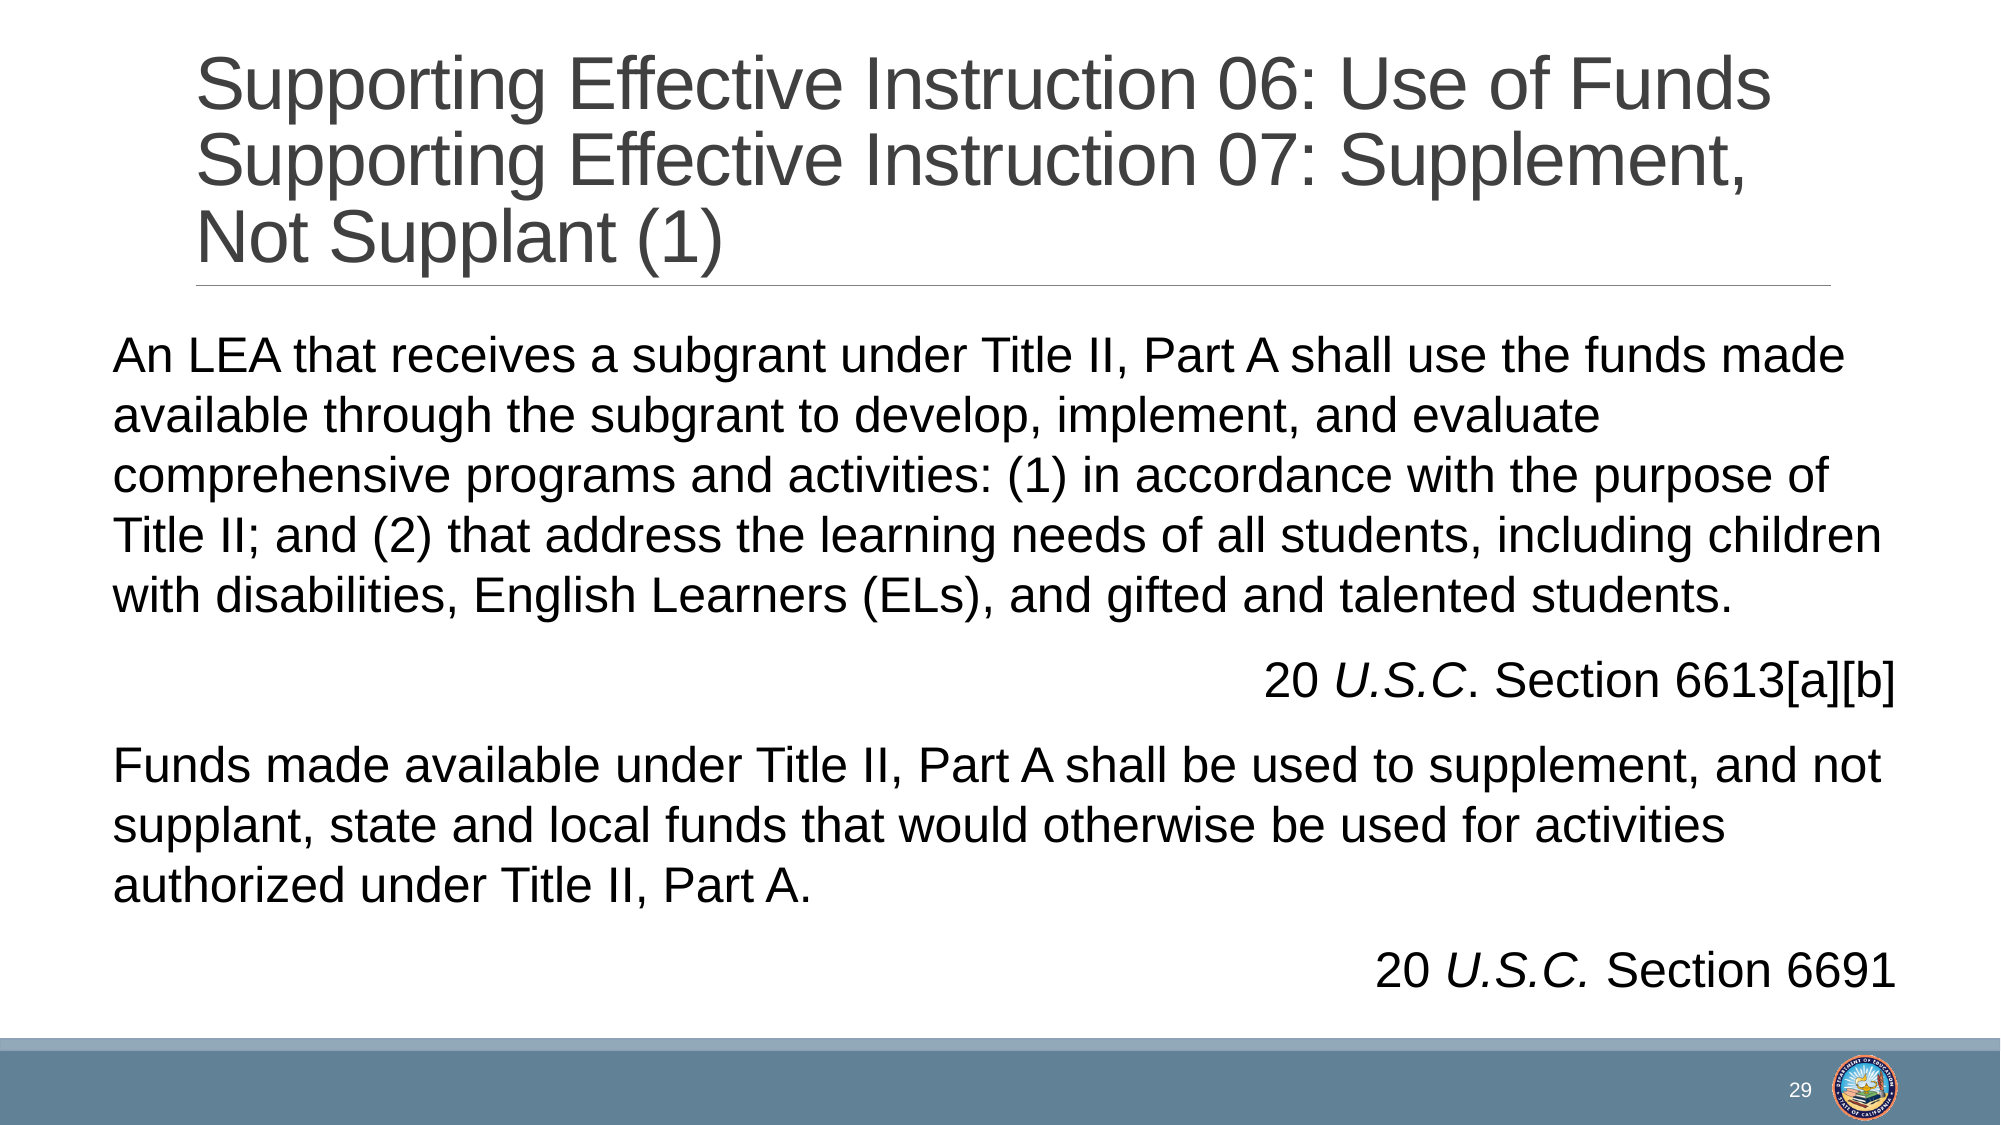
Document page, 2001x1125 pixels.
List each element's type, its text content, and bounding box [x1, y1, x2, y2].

list An LEA that receives a subgrant under Title II, Part A shall use the funds made available through the subgrant to develop, implement, and evaluate comprehensive programs and activities: (1) in accordance with the purpose of Title II; and (2) that address the learning needs of all students, including children with disabilities, English Learners (ELs), and gifted and talented students. 20 U.S.C. Section 6613[a][b] Funds made available under Title II, Part A shall be used to supplement, and not supplant, state and local funds that would otherwise be used for activities authorized under Title II, Part A. 20 U.S.C. Section 6691 [105, 314, 1905, 1030]
picture [1832, 1055, 1899, 1122]
slide_number 29 [1611, 1059, 1828, 1119]
title Supporting Effective Instruction 06: Use of Funds Supporting Effective Instruction 07: Supplement, Not Supplant (1) [179, 47, 1830, 285]
